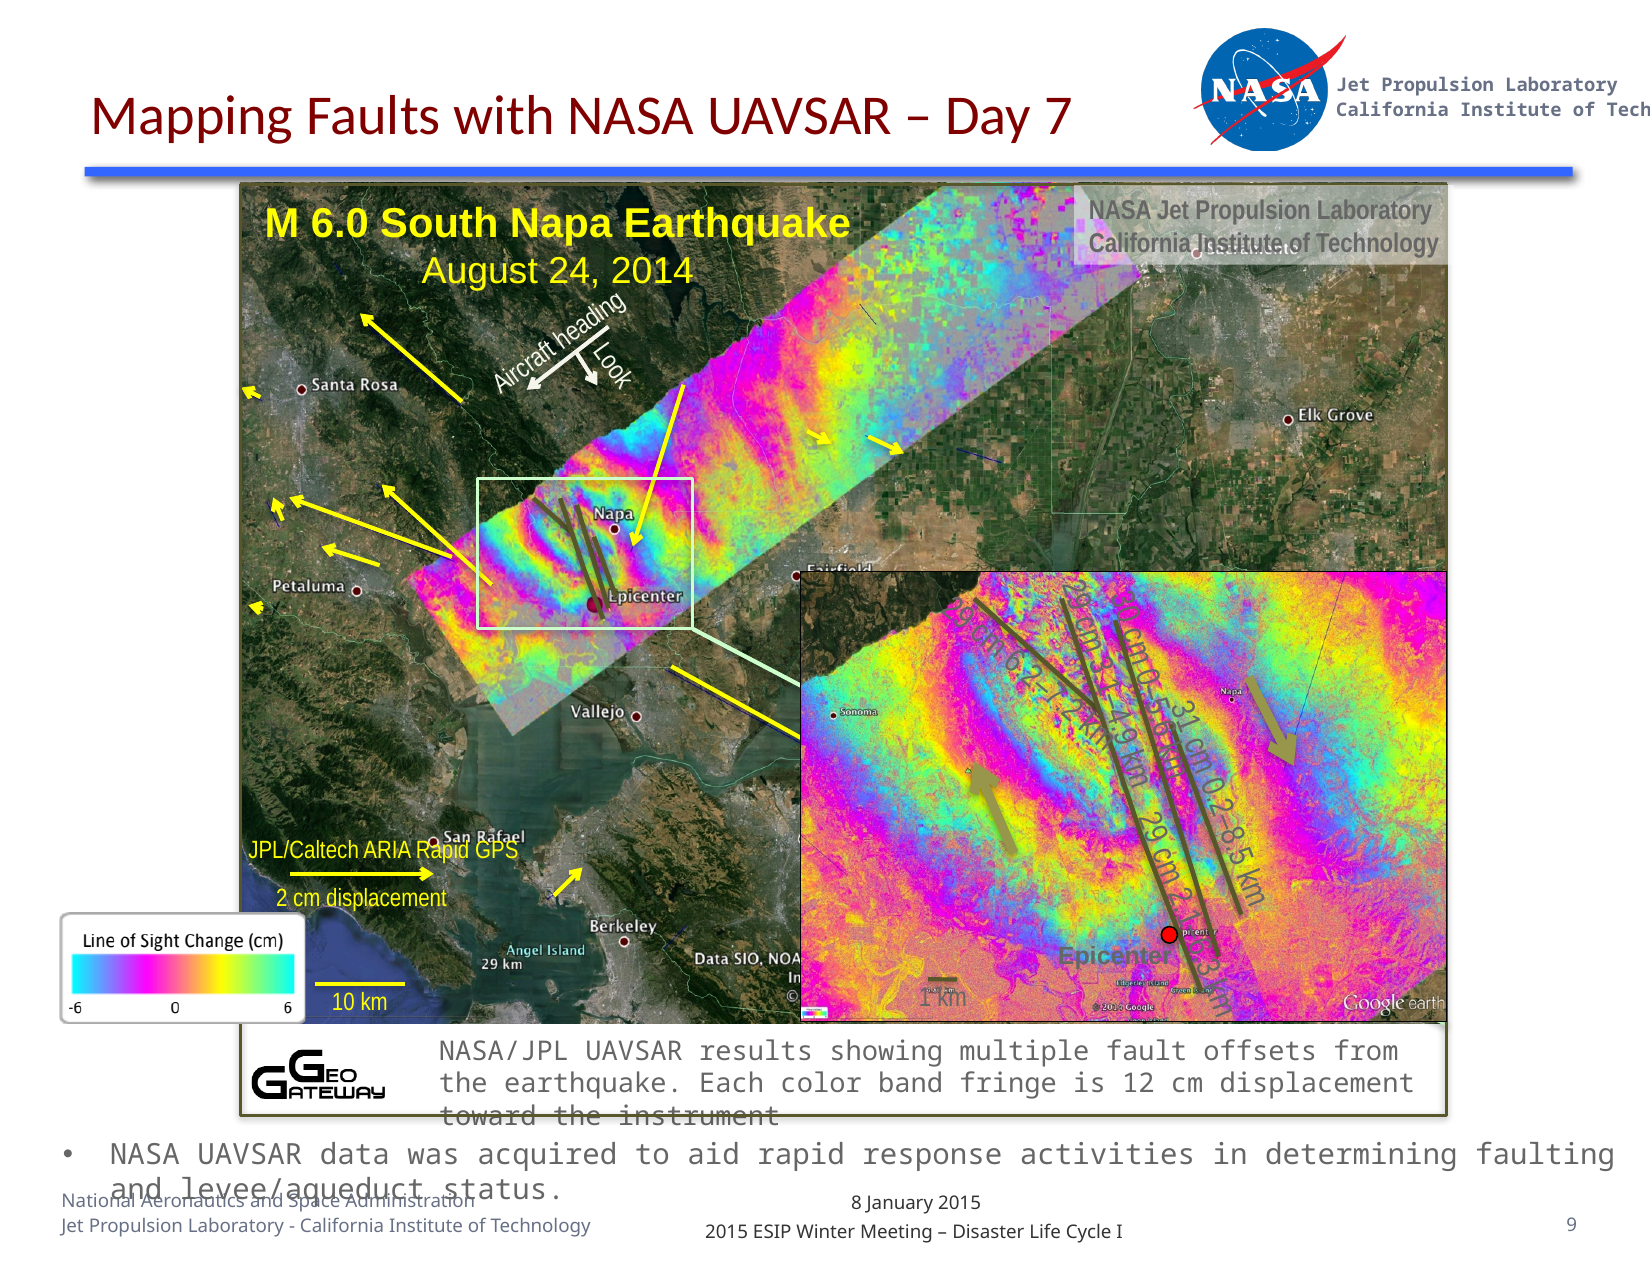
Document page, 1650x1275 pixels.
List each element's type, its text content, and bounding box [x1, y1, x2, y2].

slide_number 8 [1439, 1182, 1594, 1247]
text_box NASA UAVSAR data was acquired to aid rapid response activities in determining faulting and levee/aqueduct status. [46, 1127, 1650, 1214]
picture [58, 912, 306, 1024]
text_box Mapping Faults with NASA UAVSAR – Day 7 [73, 70, 1111, 155]
text_box 8 January 2015 2015 ESIP Winter Meeting – Disaster Life Cycle I [460, 1188, 1372, 1250]
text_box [231, 182, 1471, 1116]
